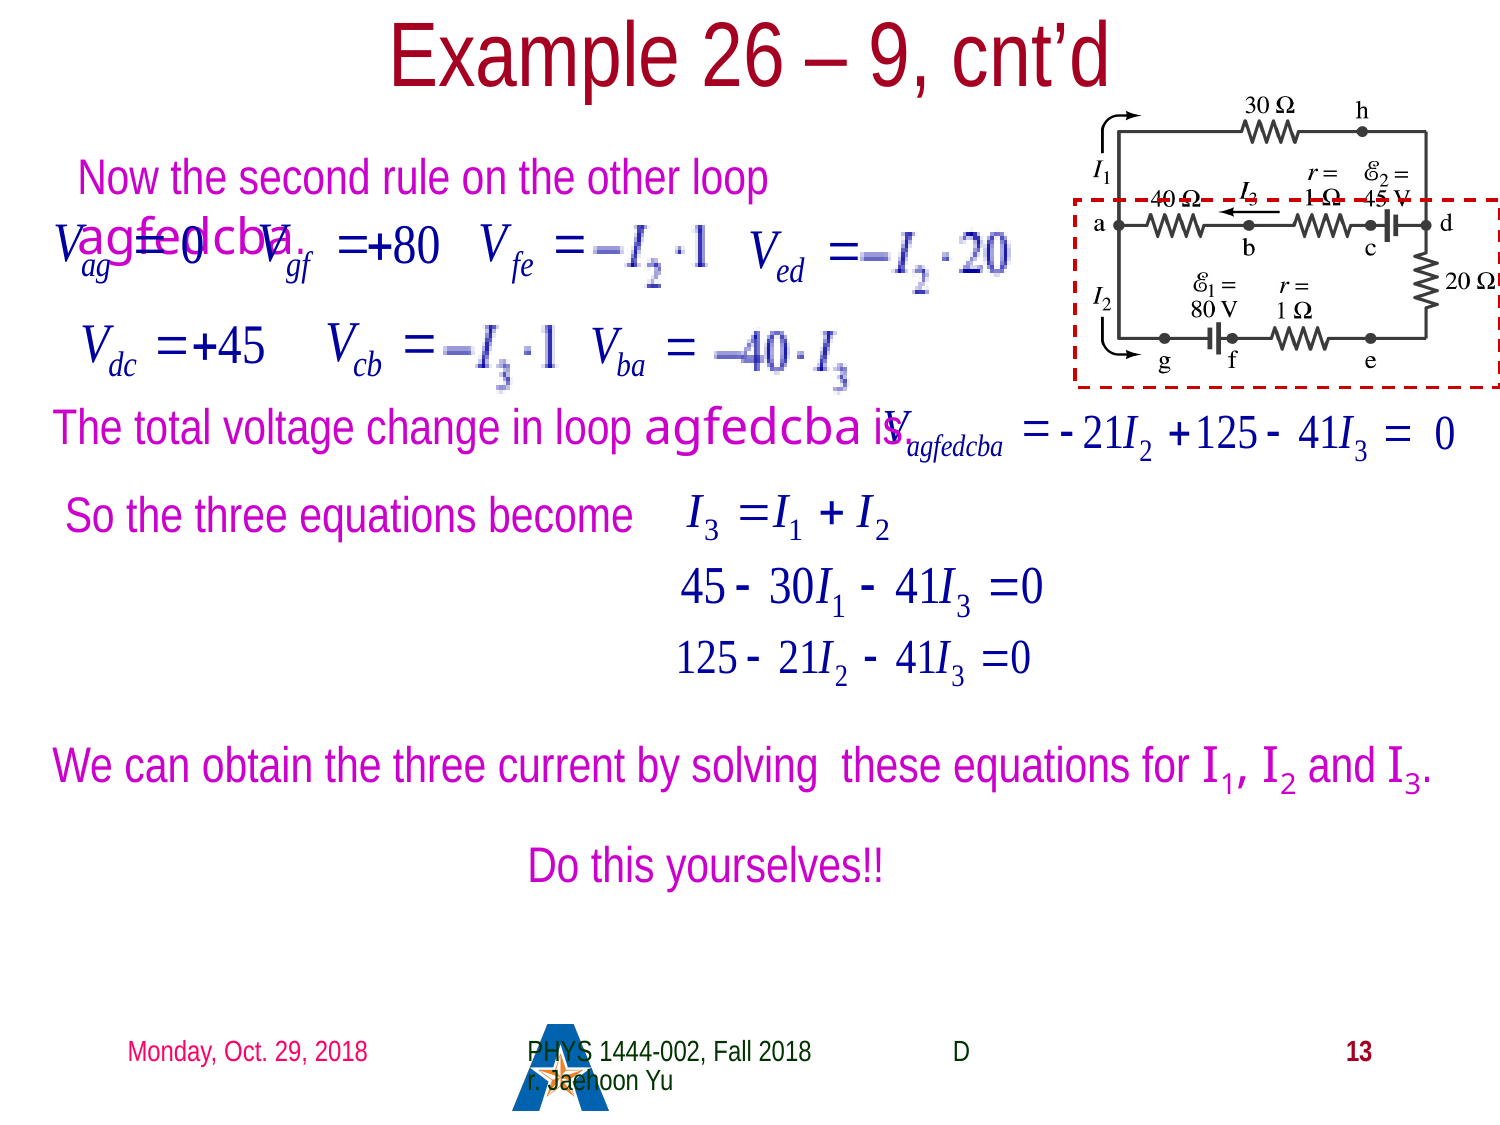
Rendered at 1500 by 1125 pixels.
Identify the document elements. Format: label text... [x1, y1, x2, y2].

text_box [587, 309, 696, 388]
picture [1087, 87, 1500, 388]
text_box We can obtain the three current by solving these equations for I1, I2 and I3. [37, 724, 1450, 808]
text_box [173, 212, 213, 279]
picture [512, 1101, 609, 1111]
text_box [1074, 200, 1082, 388]
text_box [1052, 399, 1413, 472]
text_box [745, 212, 849, 294]
slide_number 13 [1074, 1024, 1388, 1101]
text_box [879, 394, 1051, 476]
text_box So the three equations become [50, 474, 700, 550]
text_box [437, 299, 563, 395]
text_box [474, 205, 583, 298]
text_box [854, 207, 1012, 300]
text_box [586, 200, 713, 293]
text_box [672, 549, 1051, 628]
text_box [321, 303, 433, 388]
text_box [358, 212, 451, 279]
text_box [677, 478, 901, 548]
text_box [183, 312, 276, 379]
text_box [253, 206, 372, 298]
title Example 26 – 9, cnt’d [37, 0, 1463, 113]
text_box Now the second rule on the other loop agfedcba. [62, 137, 1000, 273]
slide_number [112, 1024, 426, 1101]
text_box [672, 624, 1041, 697]
text_box The total voltage change in loop agfedcba is. [37, 387, 963, 463]
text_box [1428, 404, 1463, 463]
text_box Do this yourselves!! [512, 824, 938, 900]
footer PHYS 1444-002, Fall 2018 Dr. Jaehoon Yu [512, 1024, 988, 1101]
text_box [76, 305, 191, 388]
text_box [49, 206, 168, 298]
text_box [708, 307, 851, 396]
